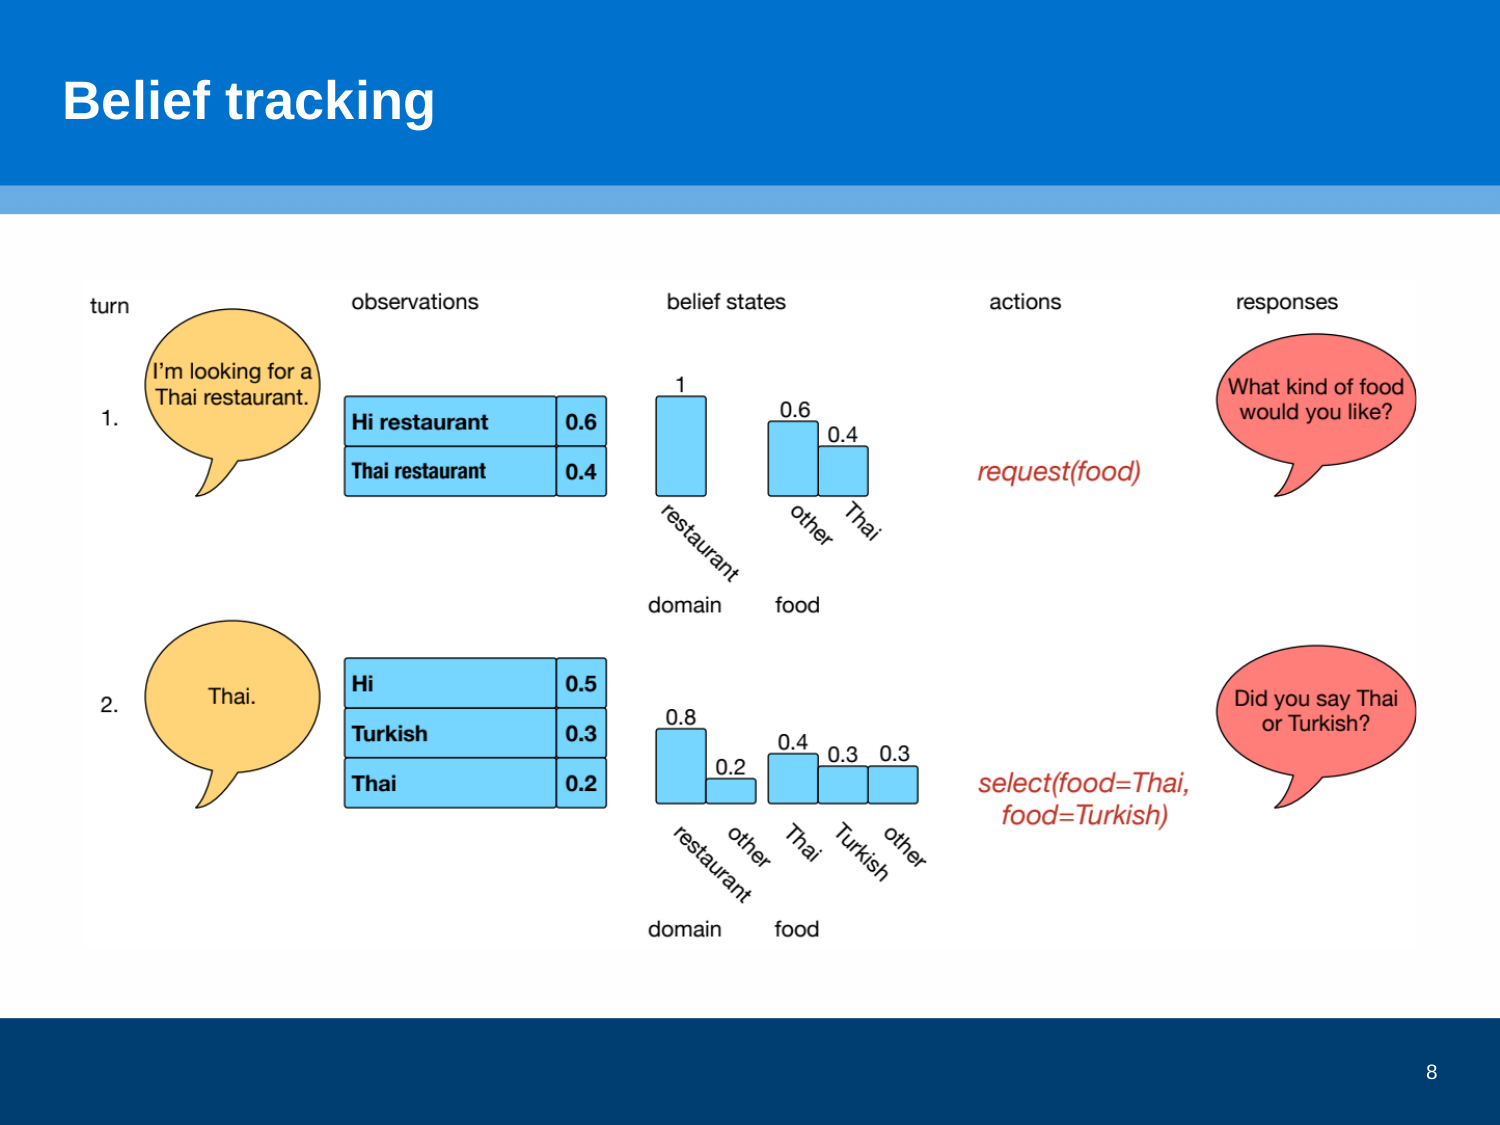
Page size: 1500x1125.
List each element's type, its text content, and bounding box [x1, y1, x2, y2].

slide_number 8 [1289, 1058, 1438, 1088]
picture [0, 0, 1500, 1125]
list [83, 279, 1417, 948]
title Belief tracking [63, 65, 1437, 135]
